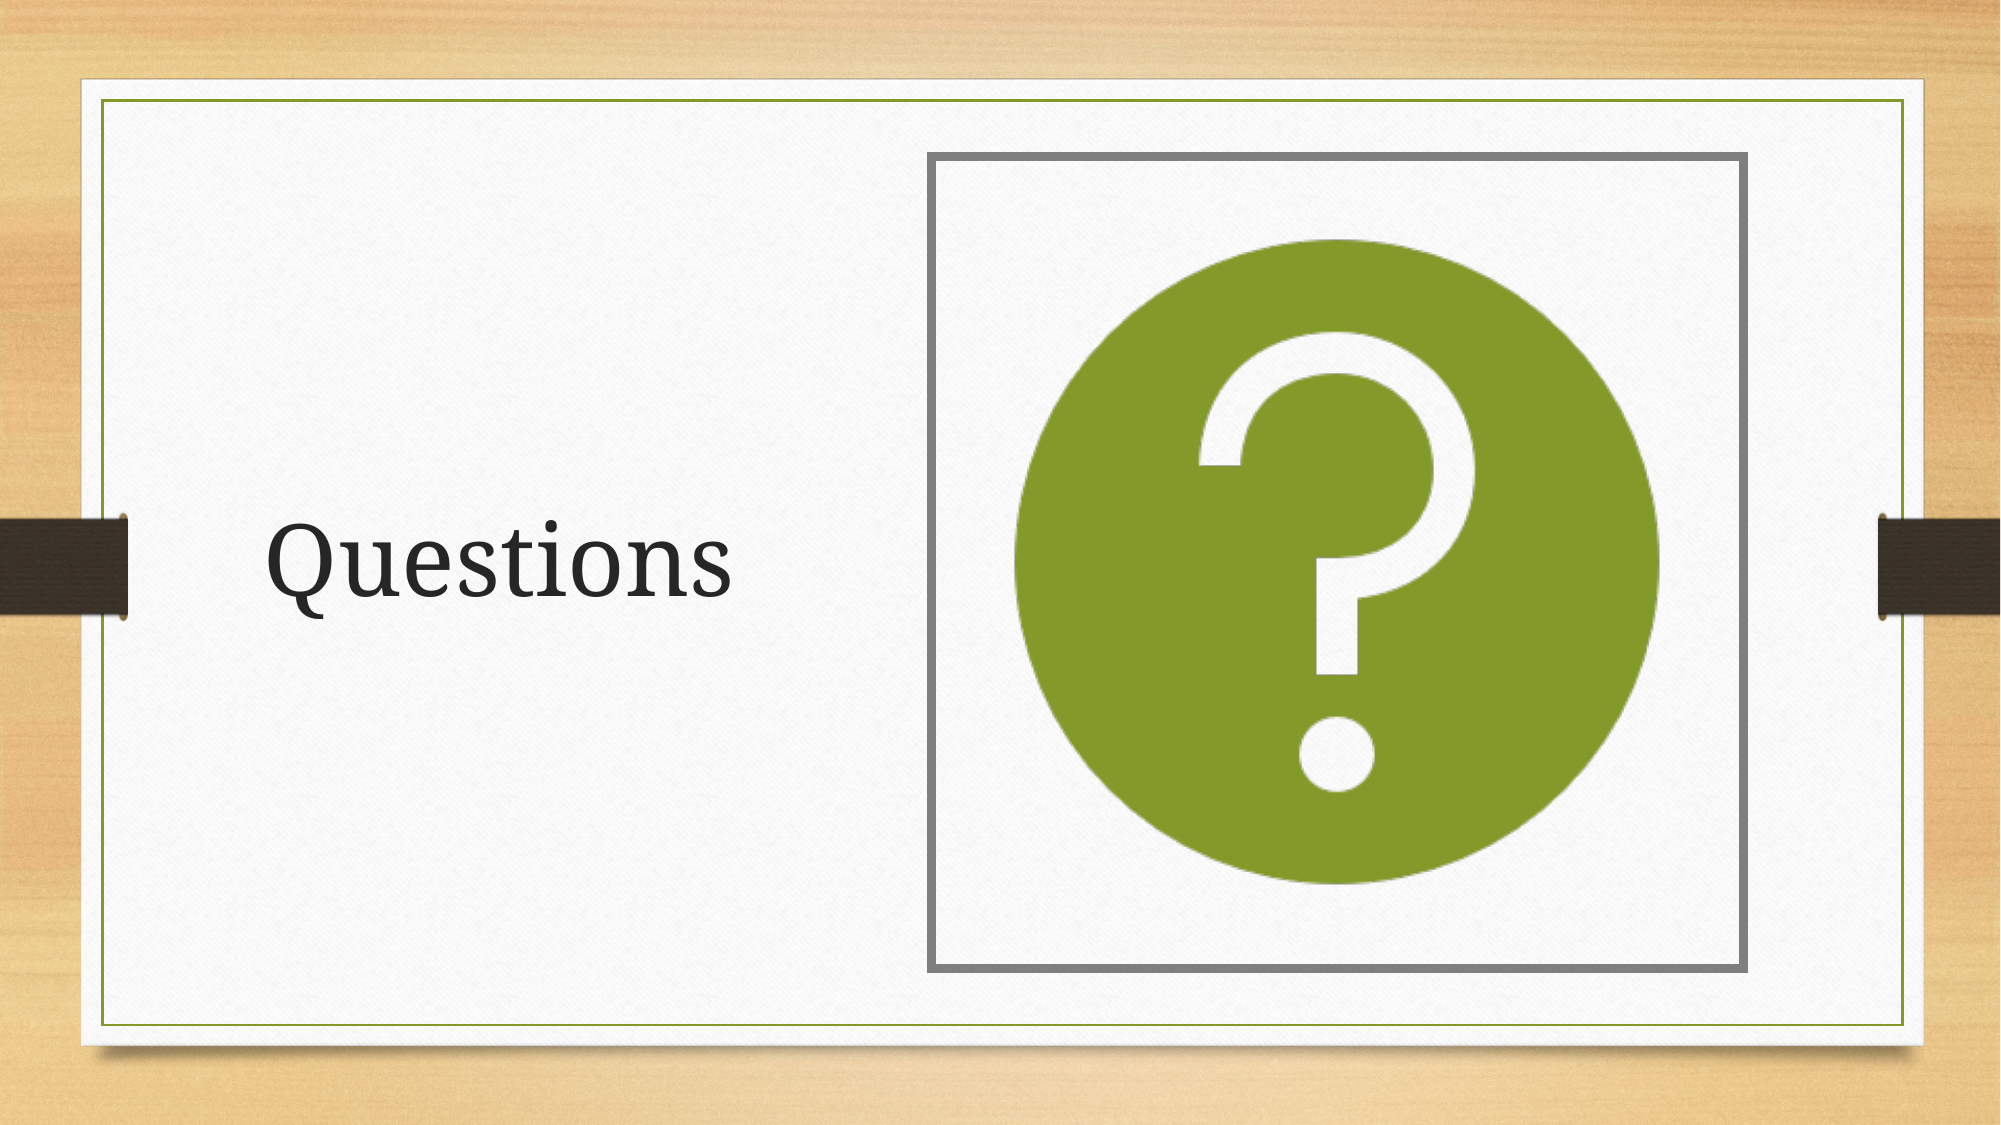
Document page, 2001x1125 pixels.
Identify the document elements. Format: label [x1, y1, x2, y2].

text_box [0, 0, 2000, 1125]
picture [935, 160, 1740, 965]
